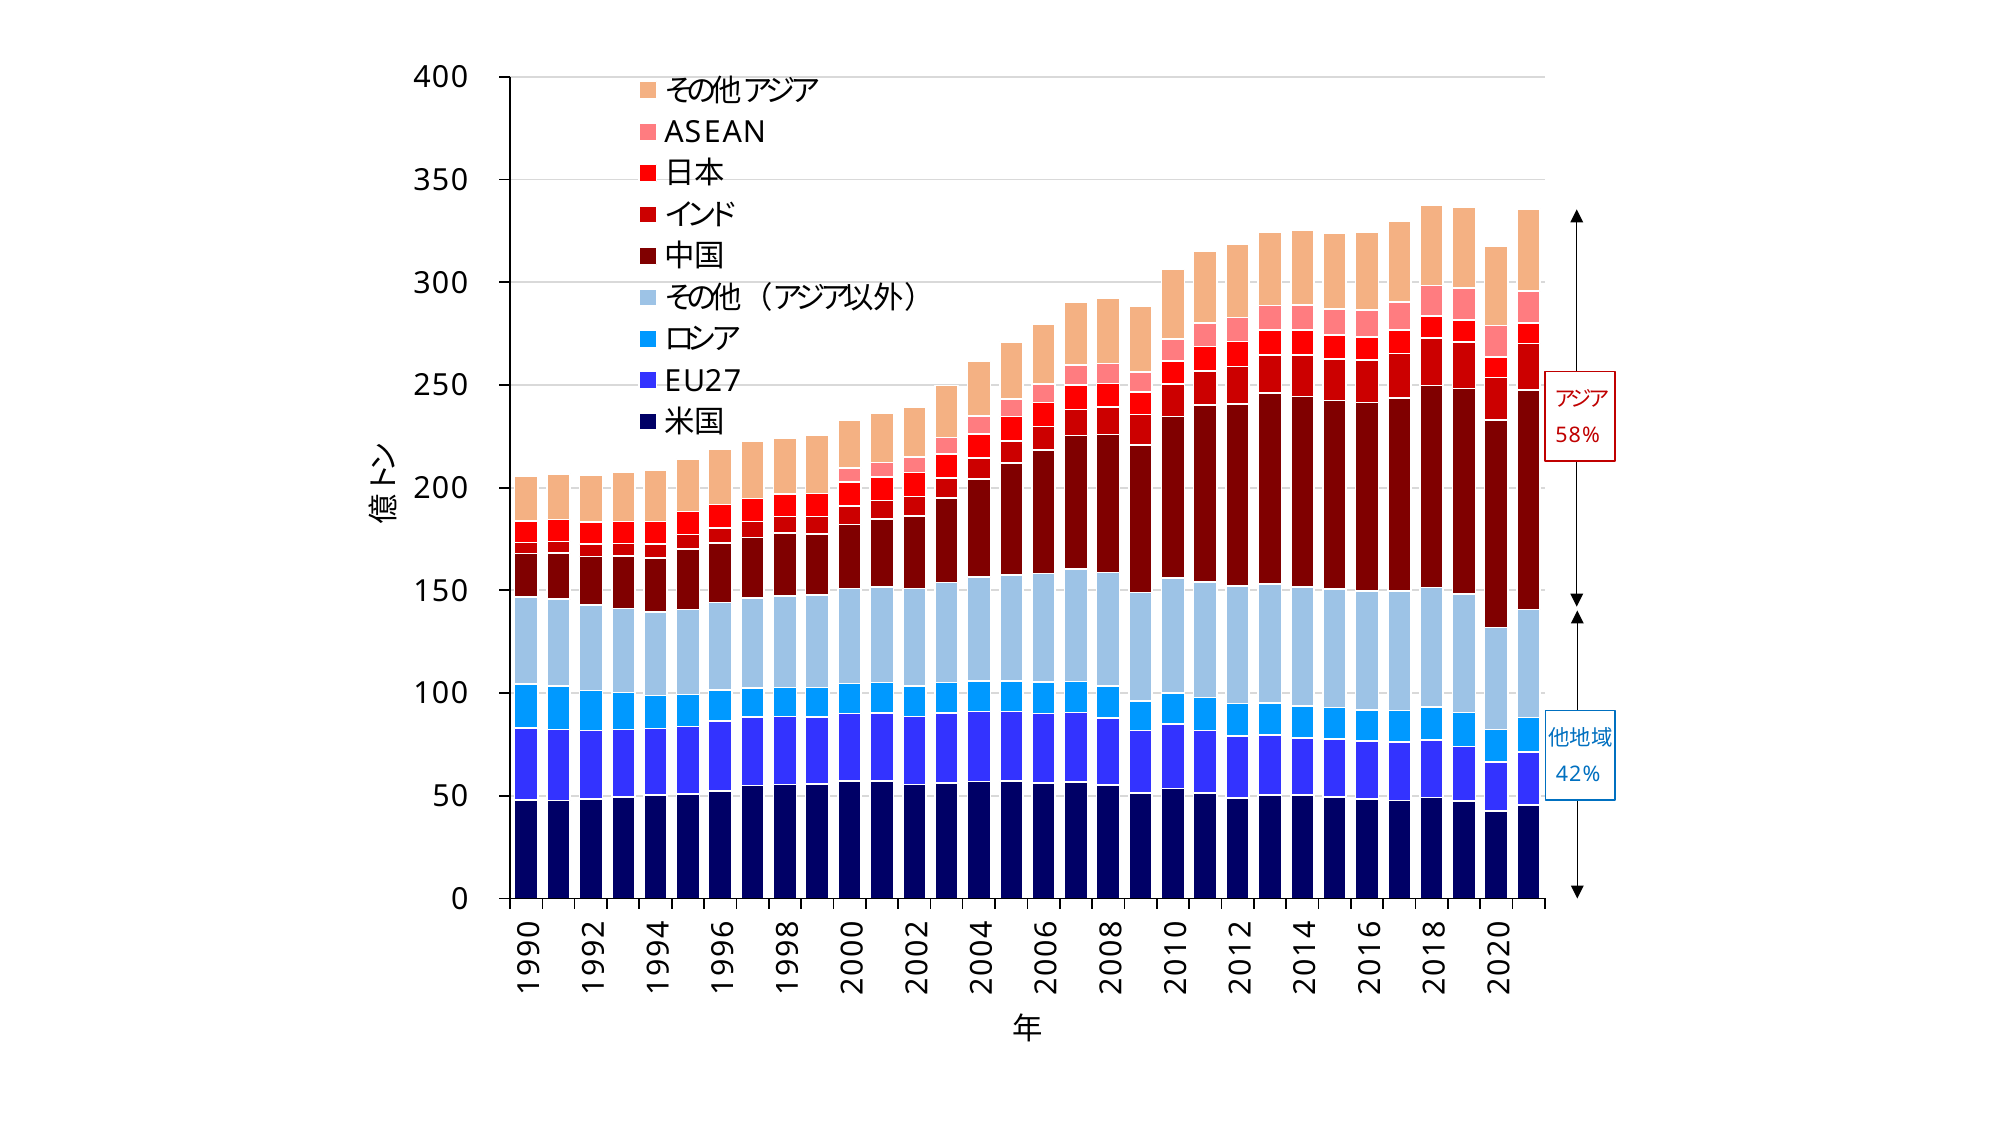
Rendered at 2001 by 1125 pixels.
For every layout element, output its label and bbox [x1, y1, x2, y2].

picture [323, 46, 1648, 1079]
